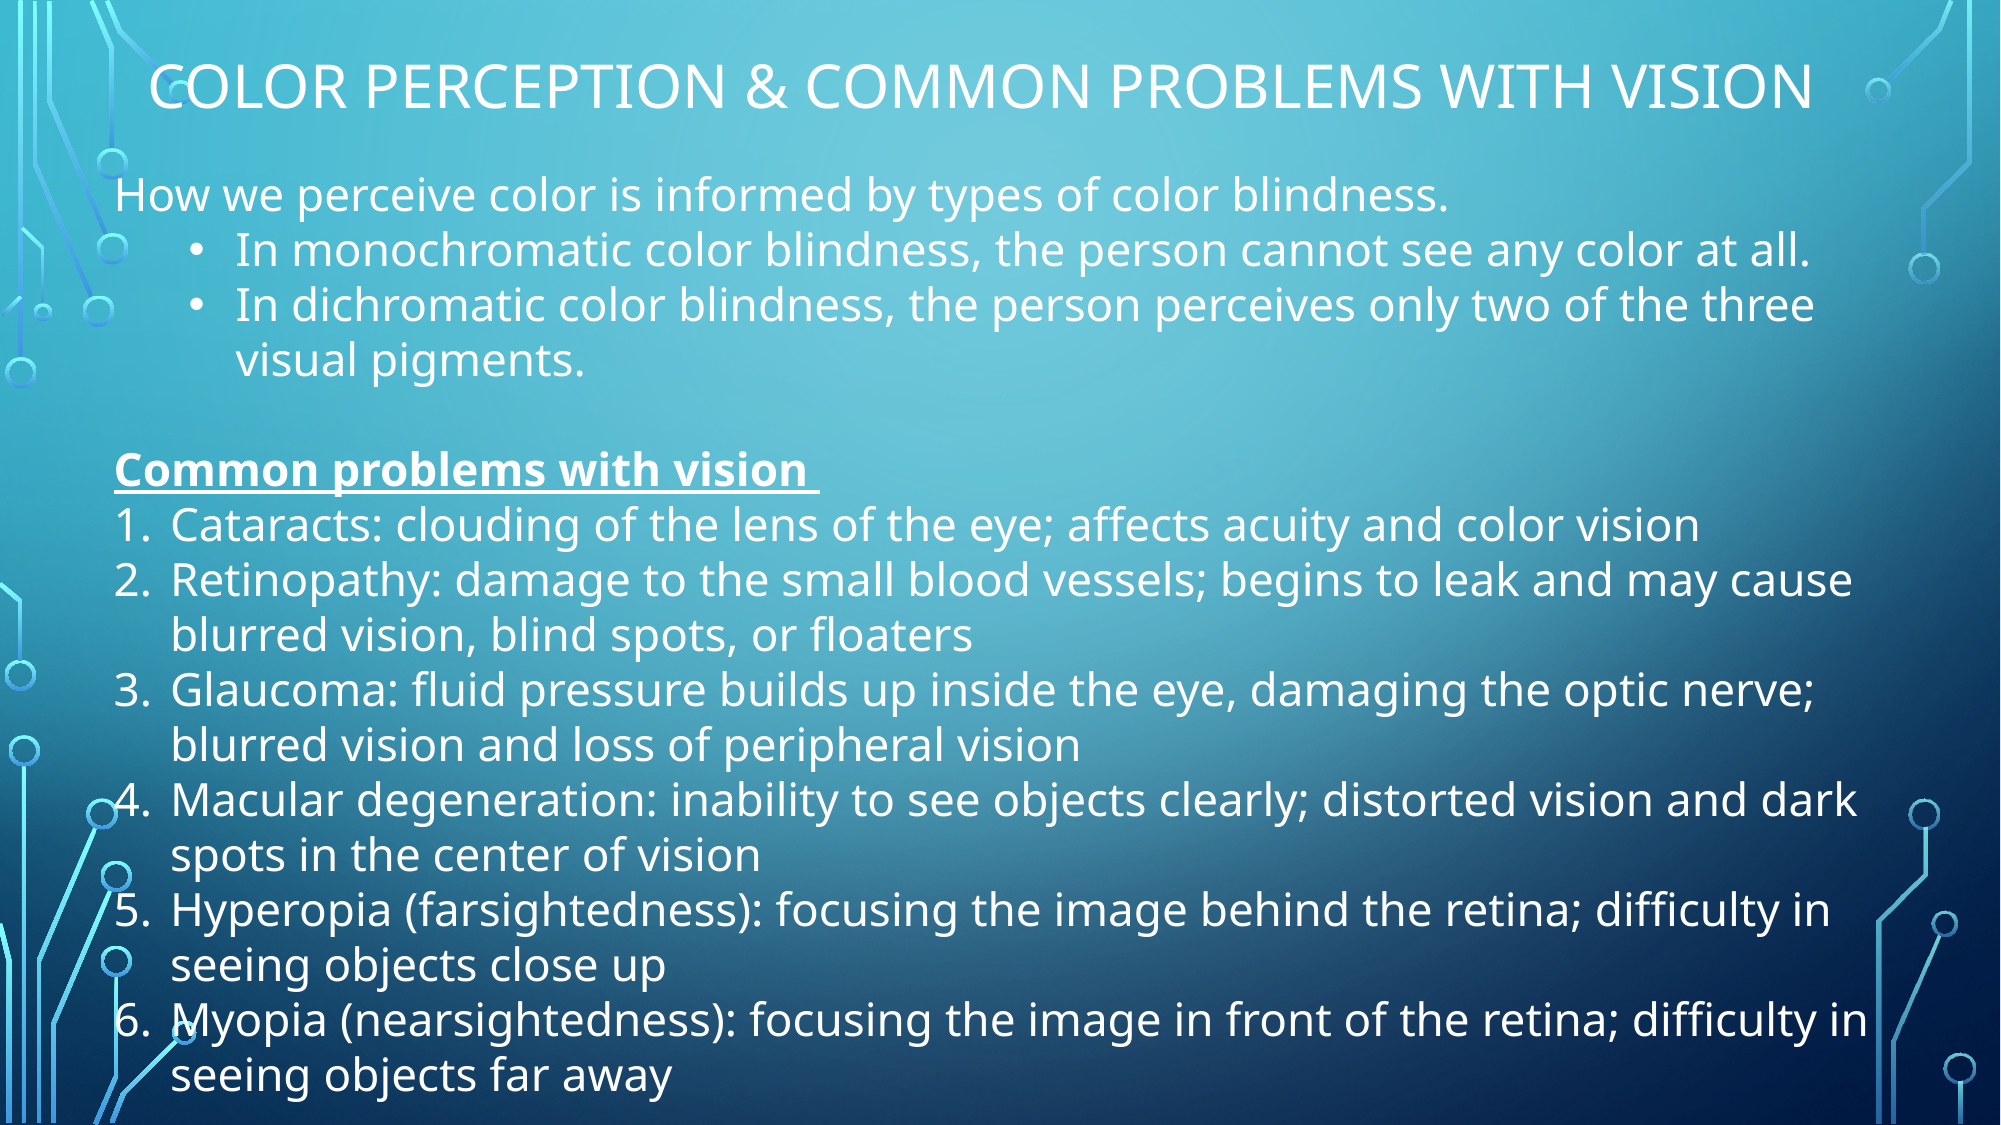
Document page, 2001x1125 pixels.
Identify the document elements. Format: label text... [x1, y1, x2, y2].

text_box How we perceive color is informed by types of color blindness. In monochromatic color blindness, the person cannot see any color at all. In dichromatic color blindness, the person perceives only two of the three visual pigments. Common problems with vision Cataracts: clouding of the lens of the eye; affects acuity and color vision Retinopathy: damage to the small blood vessels; begins to leak and may cause blurred vision, blind spots, or floaters Glaucoma: fluid pressure builds up inside the eye, damaging the optic nerve; blurred vision and loss of peripheral vision Macular degeneration: inability to see objects clearly; distorted vision and dark spots in the center of vision Hyperopia (farsightedness): focusing the image behind the retina; difficulty in seeing objects close up Myopia (nearsightedness): focusing the image in front of the retina; difficulty in seeing objects far away [99, 158, 1927, 1109]
title Color perception & Common Problems with vision [132, 19, 1869, 158]
